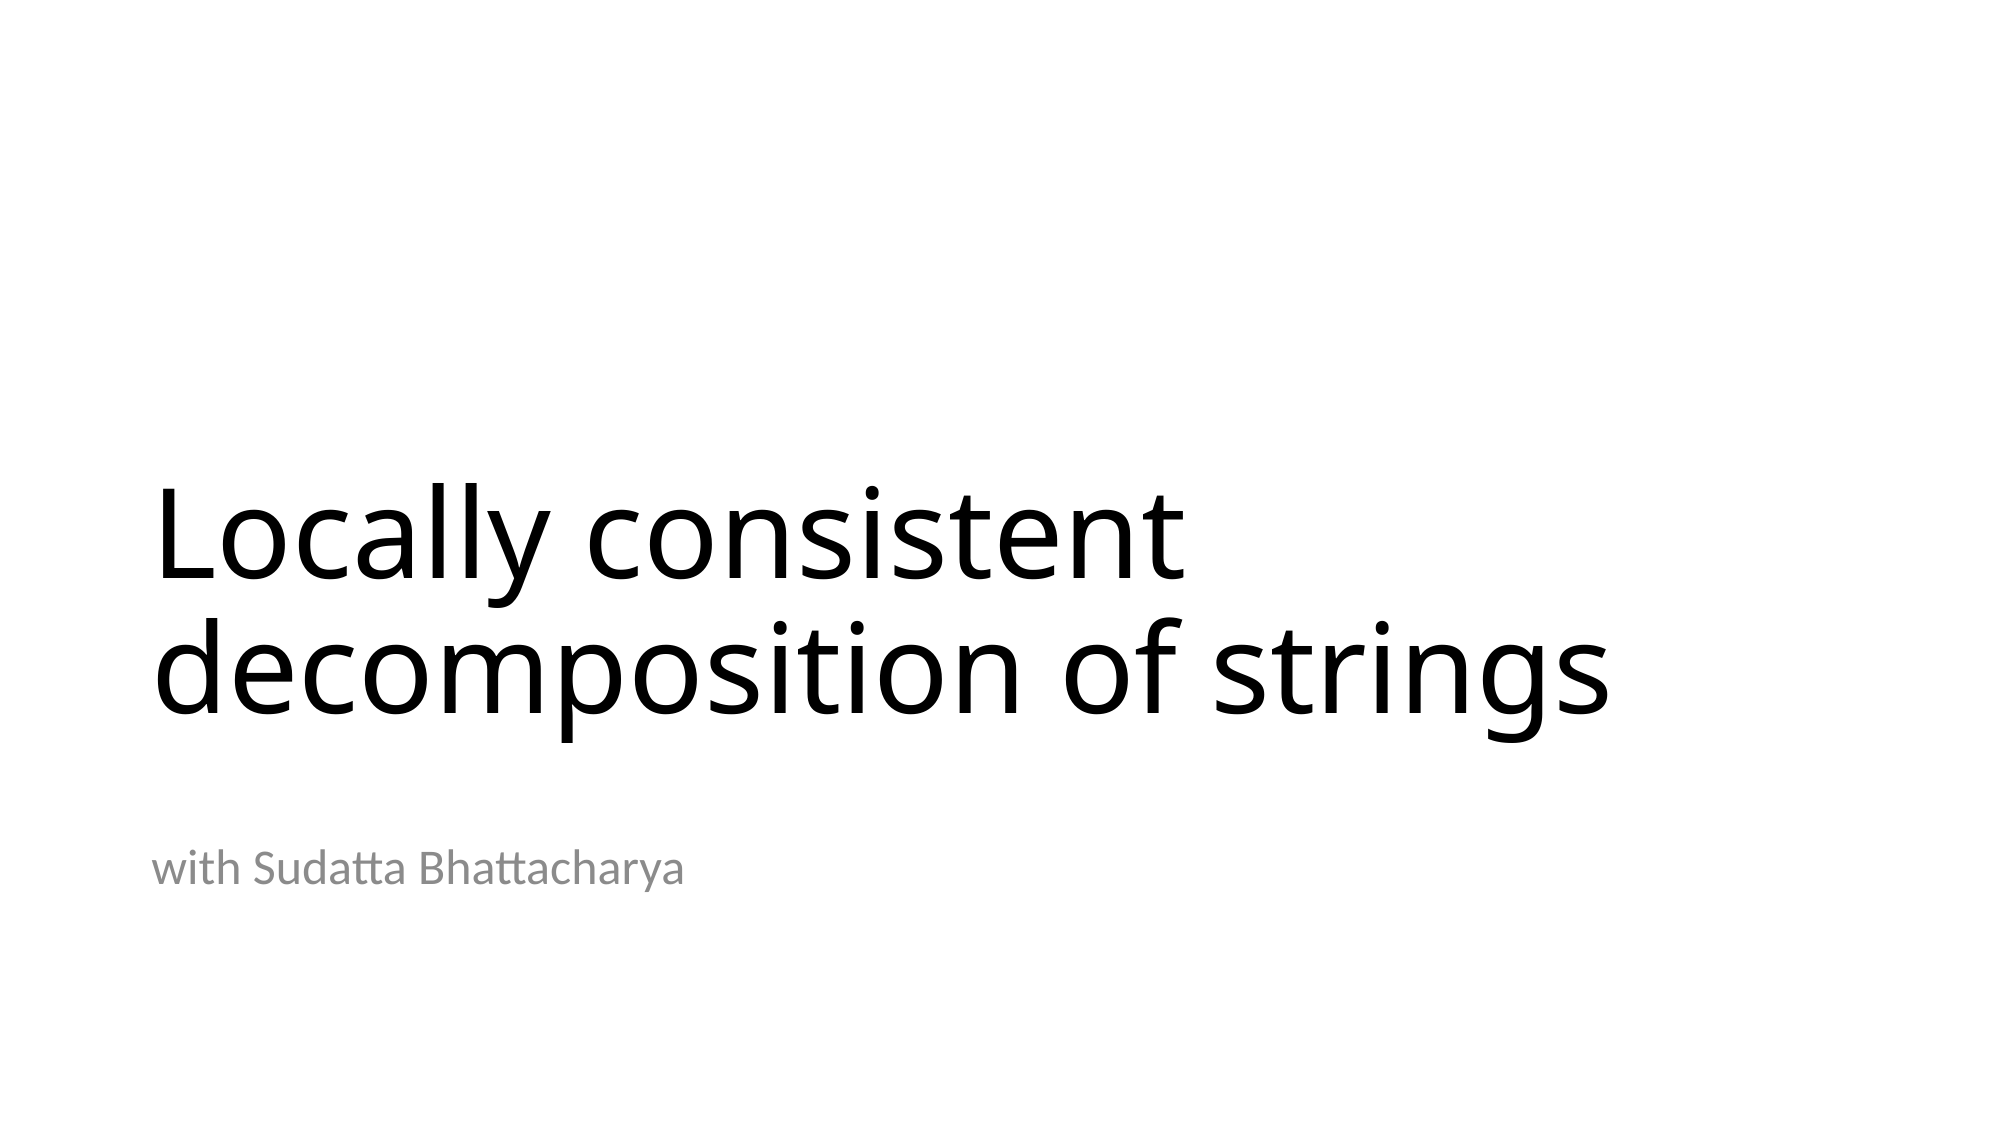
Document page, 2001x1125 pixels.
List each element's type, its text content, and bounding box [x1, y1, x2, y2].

list with Sudatta Bhattacharya [136, 752, 1862, 999]
title Locally consistent decomposition of strings [136, 280, 1862, 749]
